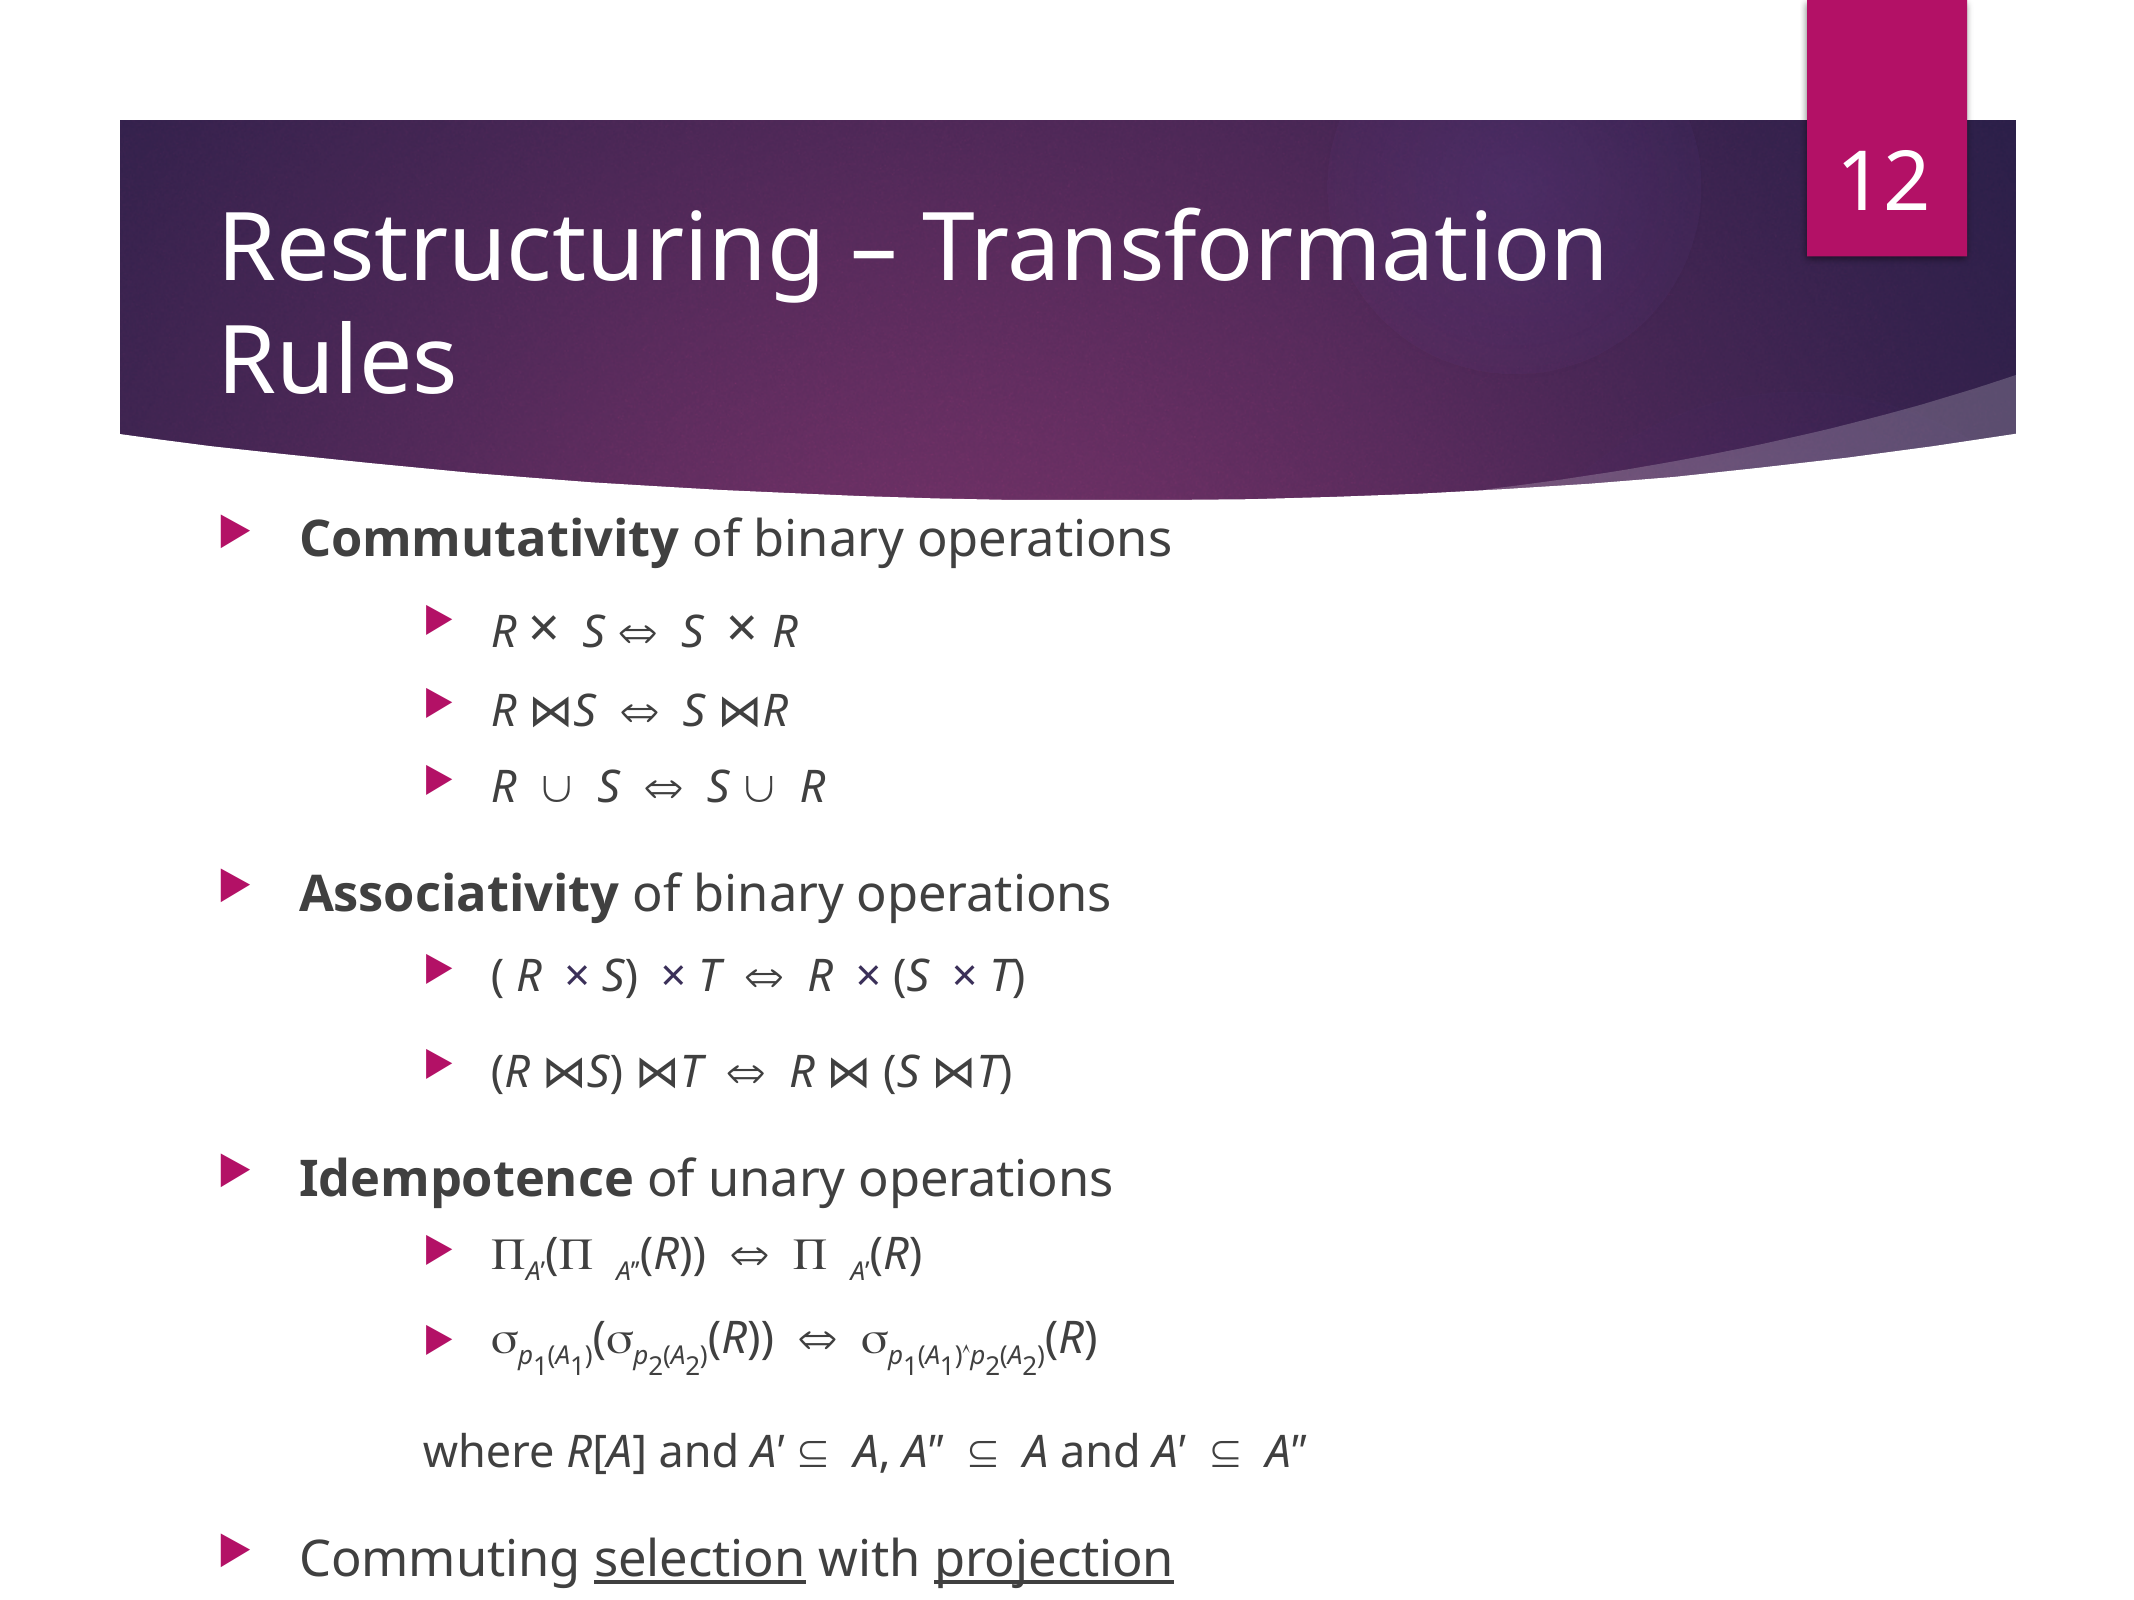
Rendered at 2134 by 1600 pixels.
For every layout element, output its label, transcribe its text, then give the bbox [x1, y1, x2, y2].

list Commutativity of binary operations R × S  S × R R ⋈S  S ⋈R R  S  S  R Associativity of binary operations ( R × S) × T  R × (S × T) (R ⋈S) ⋈T  R ⋈ (S ⋈T) Idempotence of unary operations A’( A’’(R))   A’(R) p1(A1)(p2(A2)(R))  p1(A1)p2(A2)(R) where R[A] and A'  A, A"  A and A'  A" Commuting selection with projection [202, 477, 1918, 1600]
title Restructuring – Transformation Rules [202, 216, 1682, 382]
slide_number 12 [1791, 68, 1976, 249]
